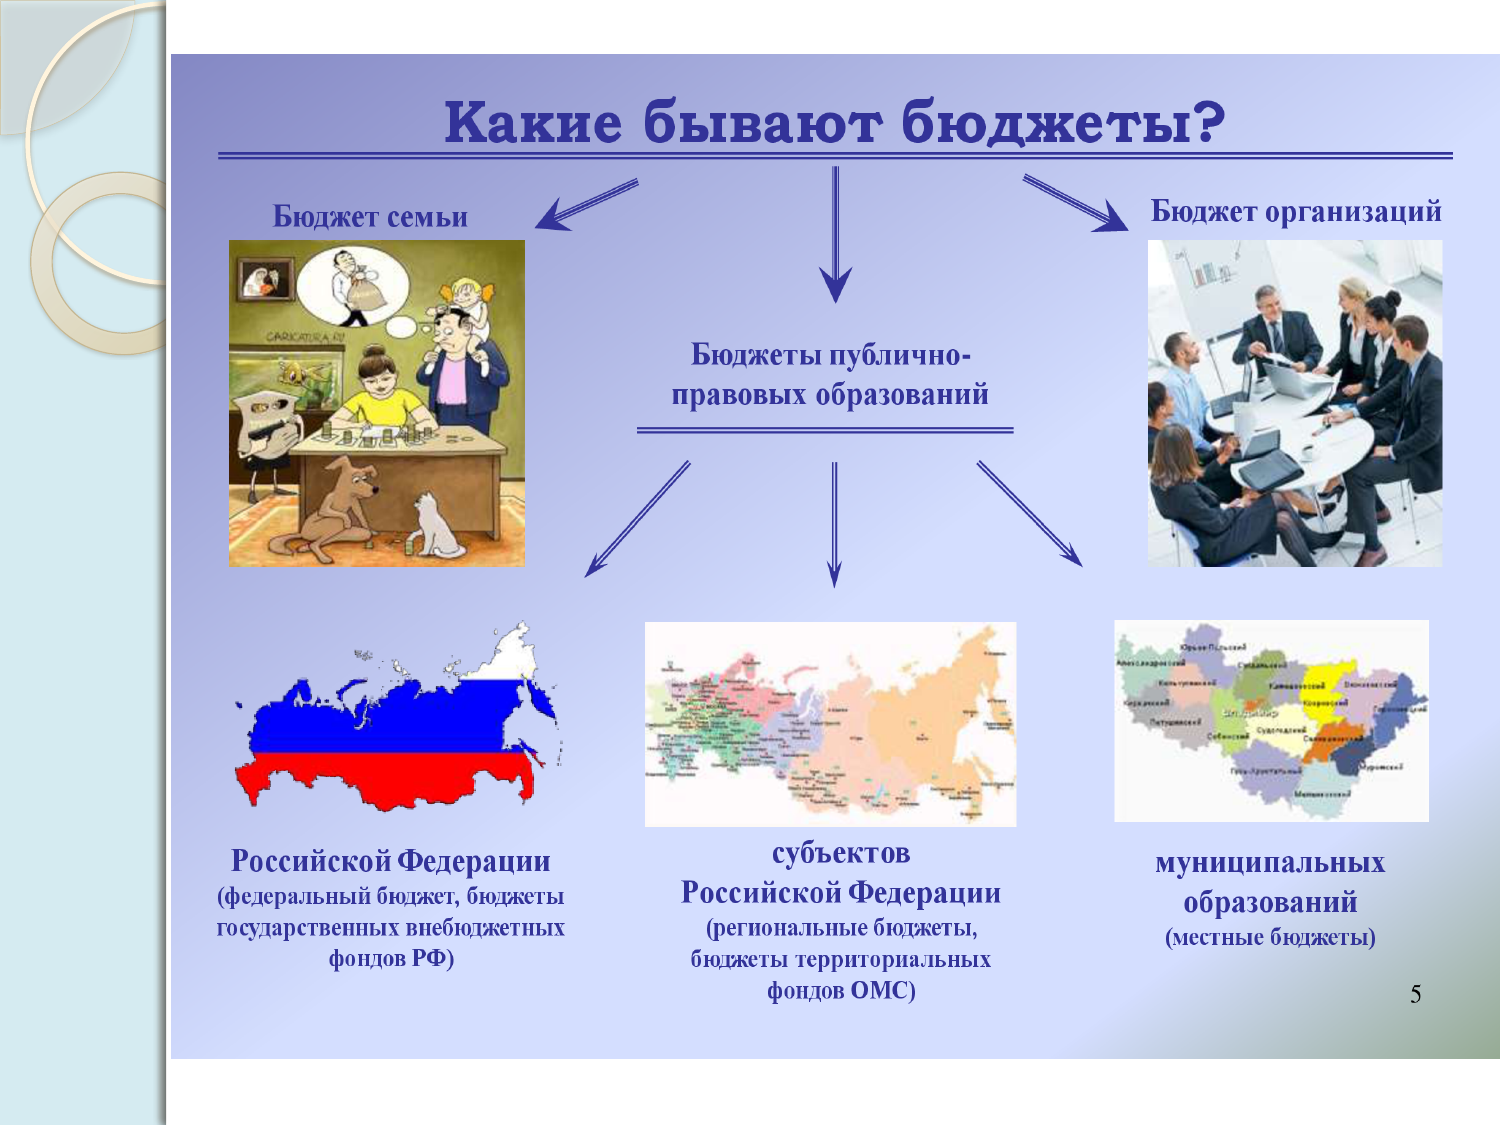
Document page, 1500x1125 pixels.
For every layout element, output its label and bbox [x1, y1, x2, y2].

picture [170, 54, 1500, 1059]
